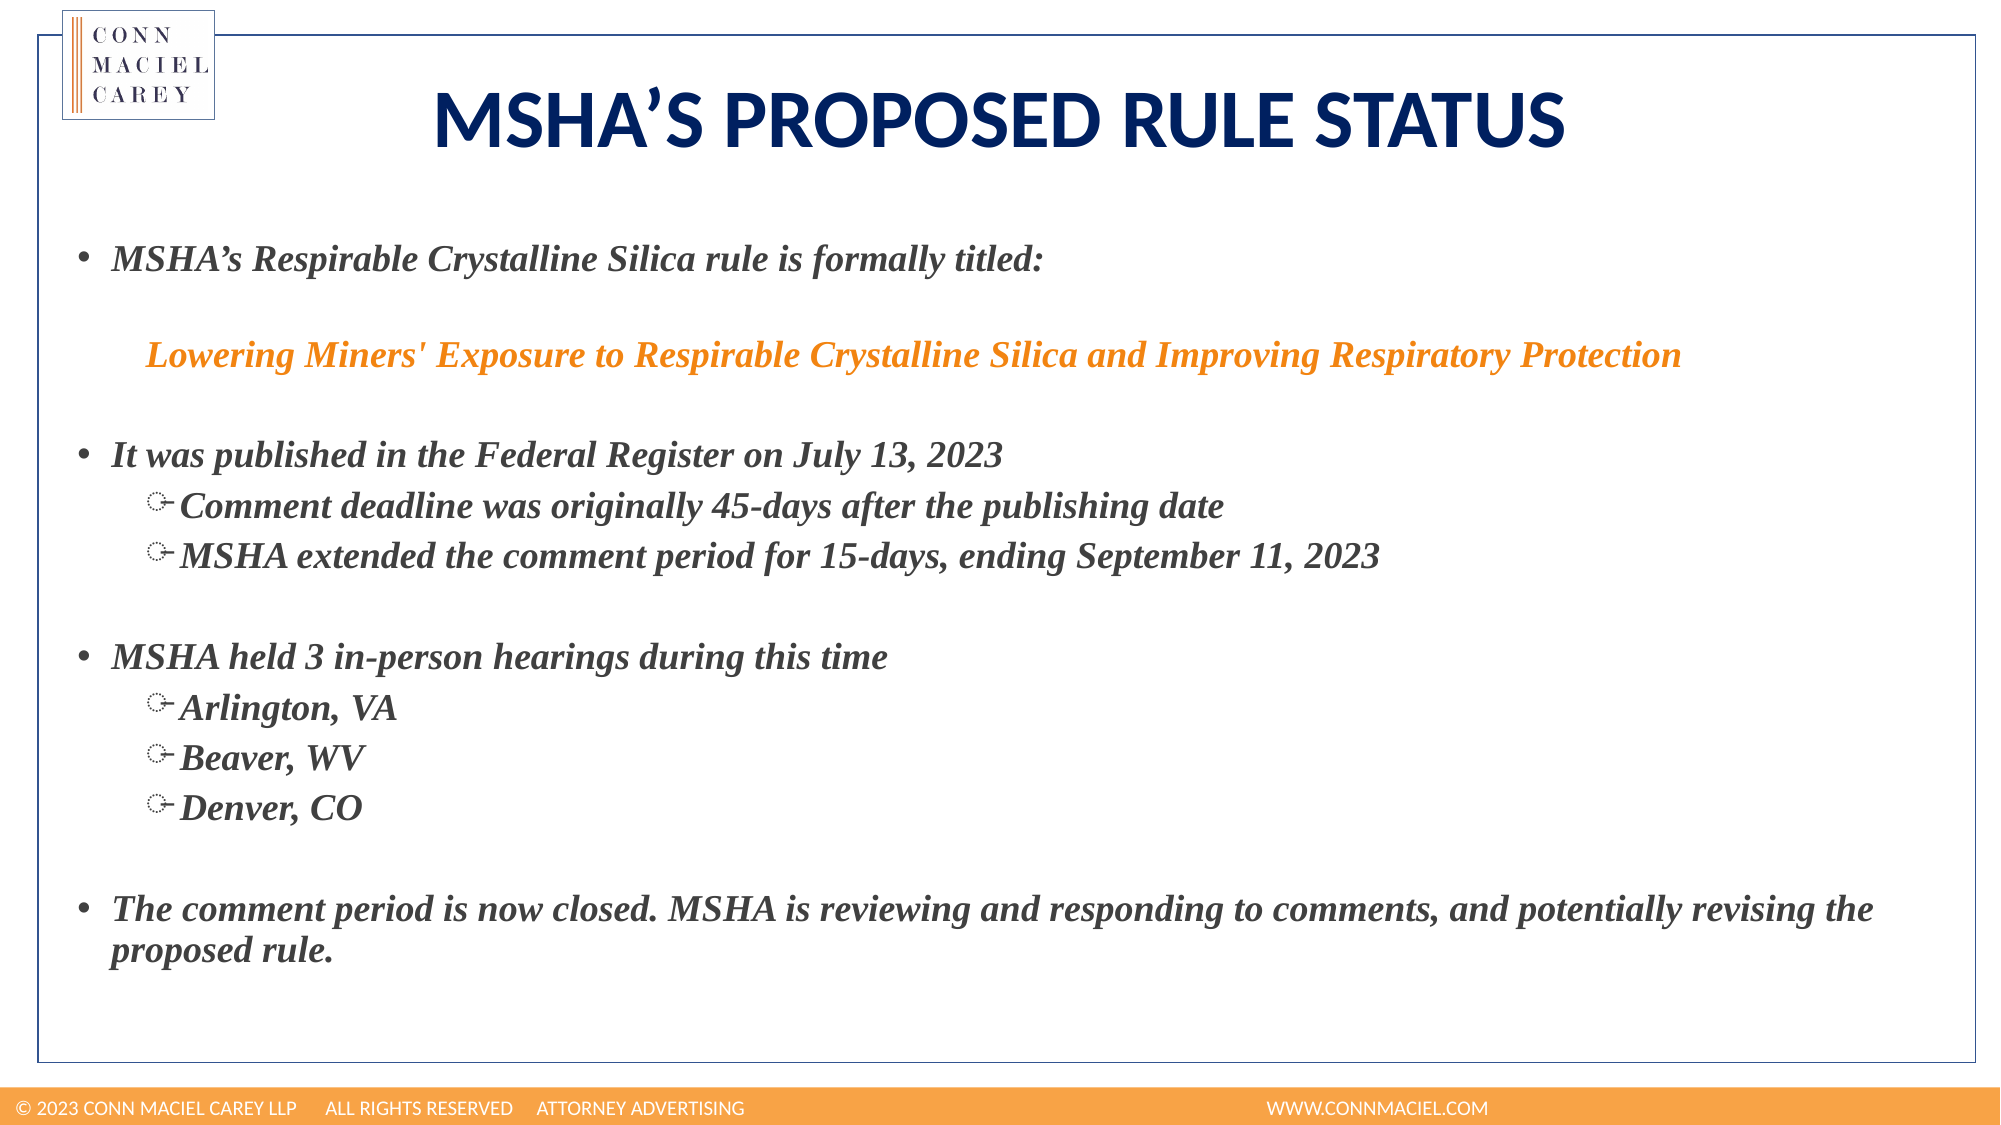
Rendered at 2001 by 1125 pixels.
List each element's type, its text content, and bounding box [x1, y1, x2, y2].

list MSHA’s Respirable Crystalline Silica rule is formally titled: Lowering Miners' Exposure to Respirable Crystalline Silica and Improving Respiratory Protection It was published in the Federal Register on July 13, 2023 Comment deadline was originally 45-days after the publishing date MSHA extended the comment period for 15-days, ending September 11, 2023 MSHA held 3 in-person hearings during this time Arlington, VA Beaver, WV Denver, CO The comment period is now closed. MSHA is reviewing and responding to comments, and potentially revising the proposed rule. [62, 231, 1944, 1063]
title MSHA’s Proposed Rule Status [137, 34, 1863, 207]
picture [72, 17, 208, 113]
